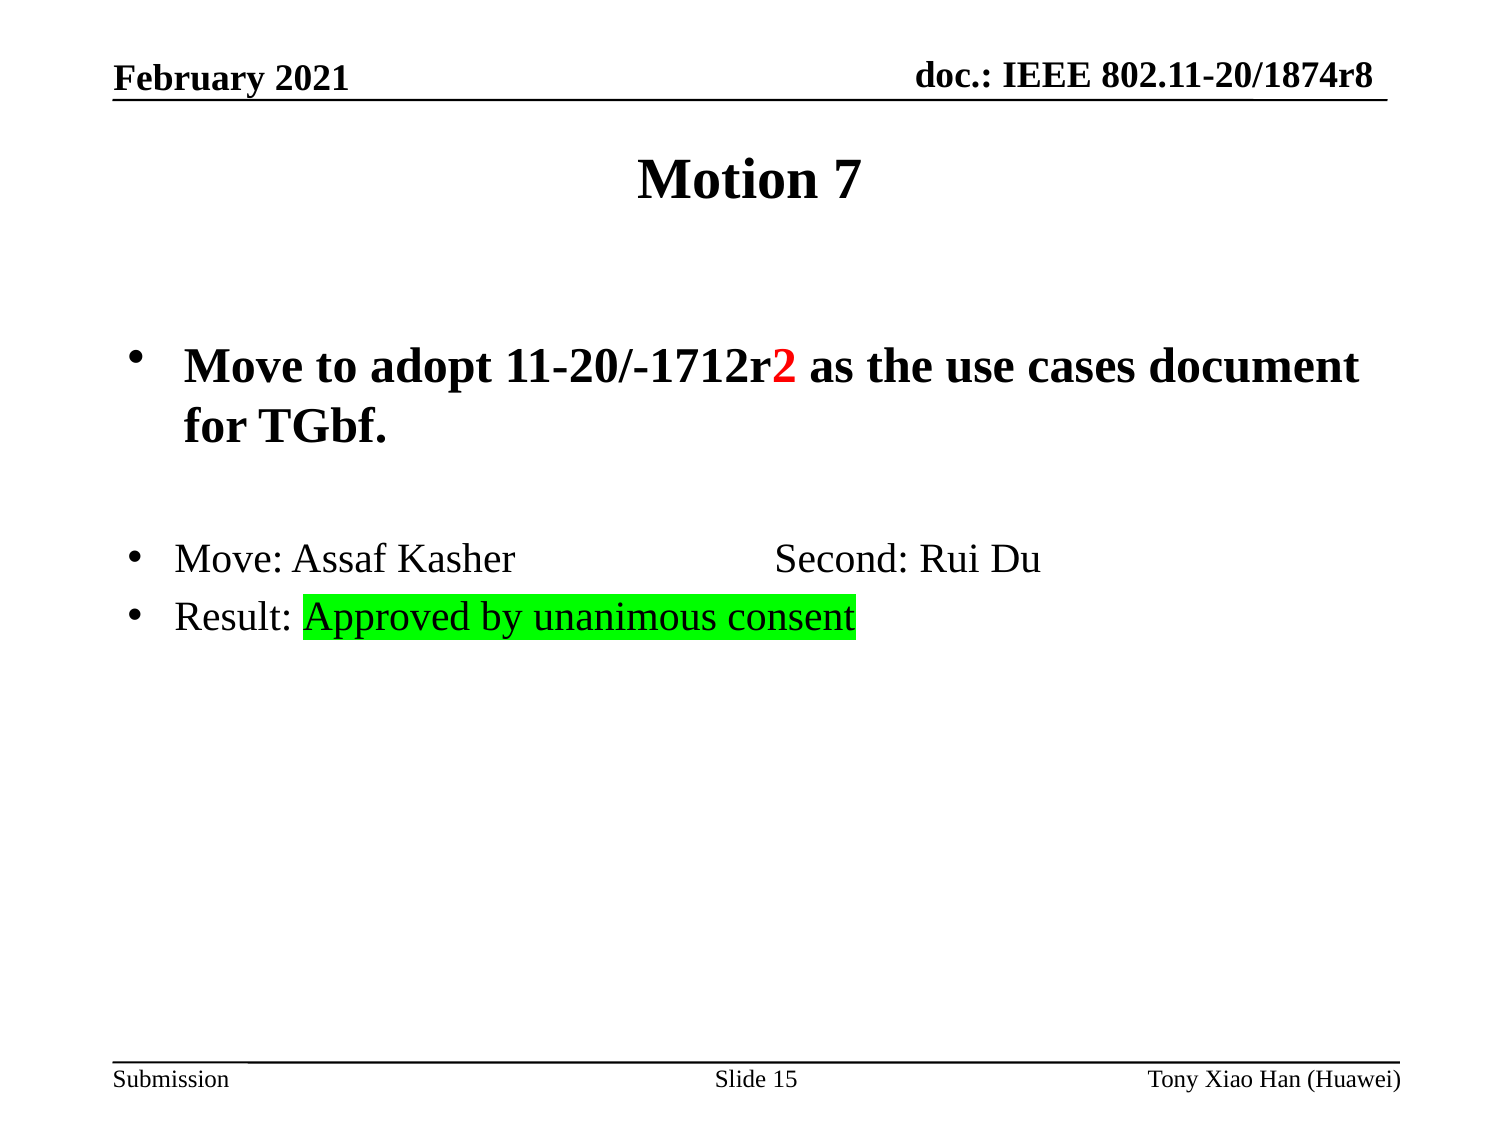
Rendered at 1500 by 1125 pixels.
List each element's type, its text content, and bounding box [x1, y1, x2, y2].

footer Tony Xiao Han (Huawei) [999, 1061, 1402, 1093]
text_box Motion 7 [112, 87, 1388, 263]
slide_number Slide 15 [712, 1061, 800, 1093]
text_box Move to adopt 11-20/-1712r2 as the use cases document for TGbf. Move: Assaf Kasher Second: Rui Du Result: Approved by unanimous consent [112, 324, 1388, 1013]
